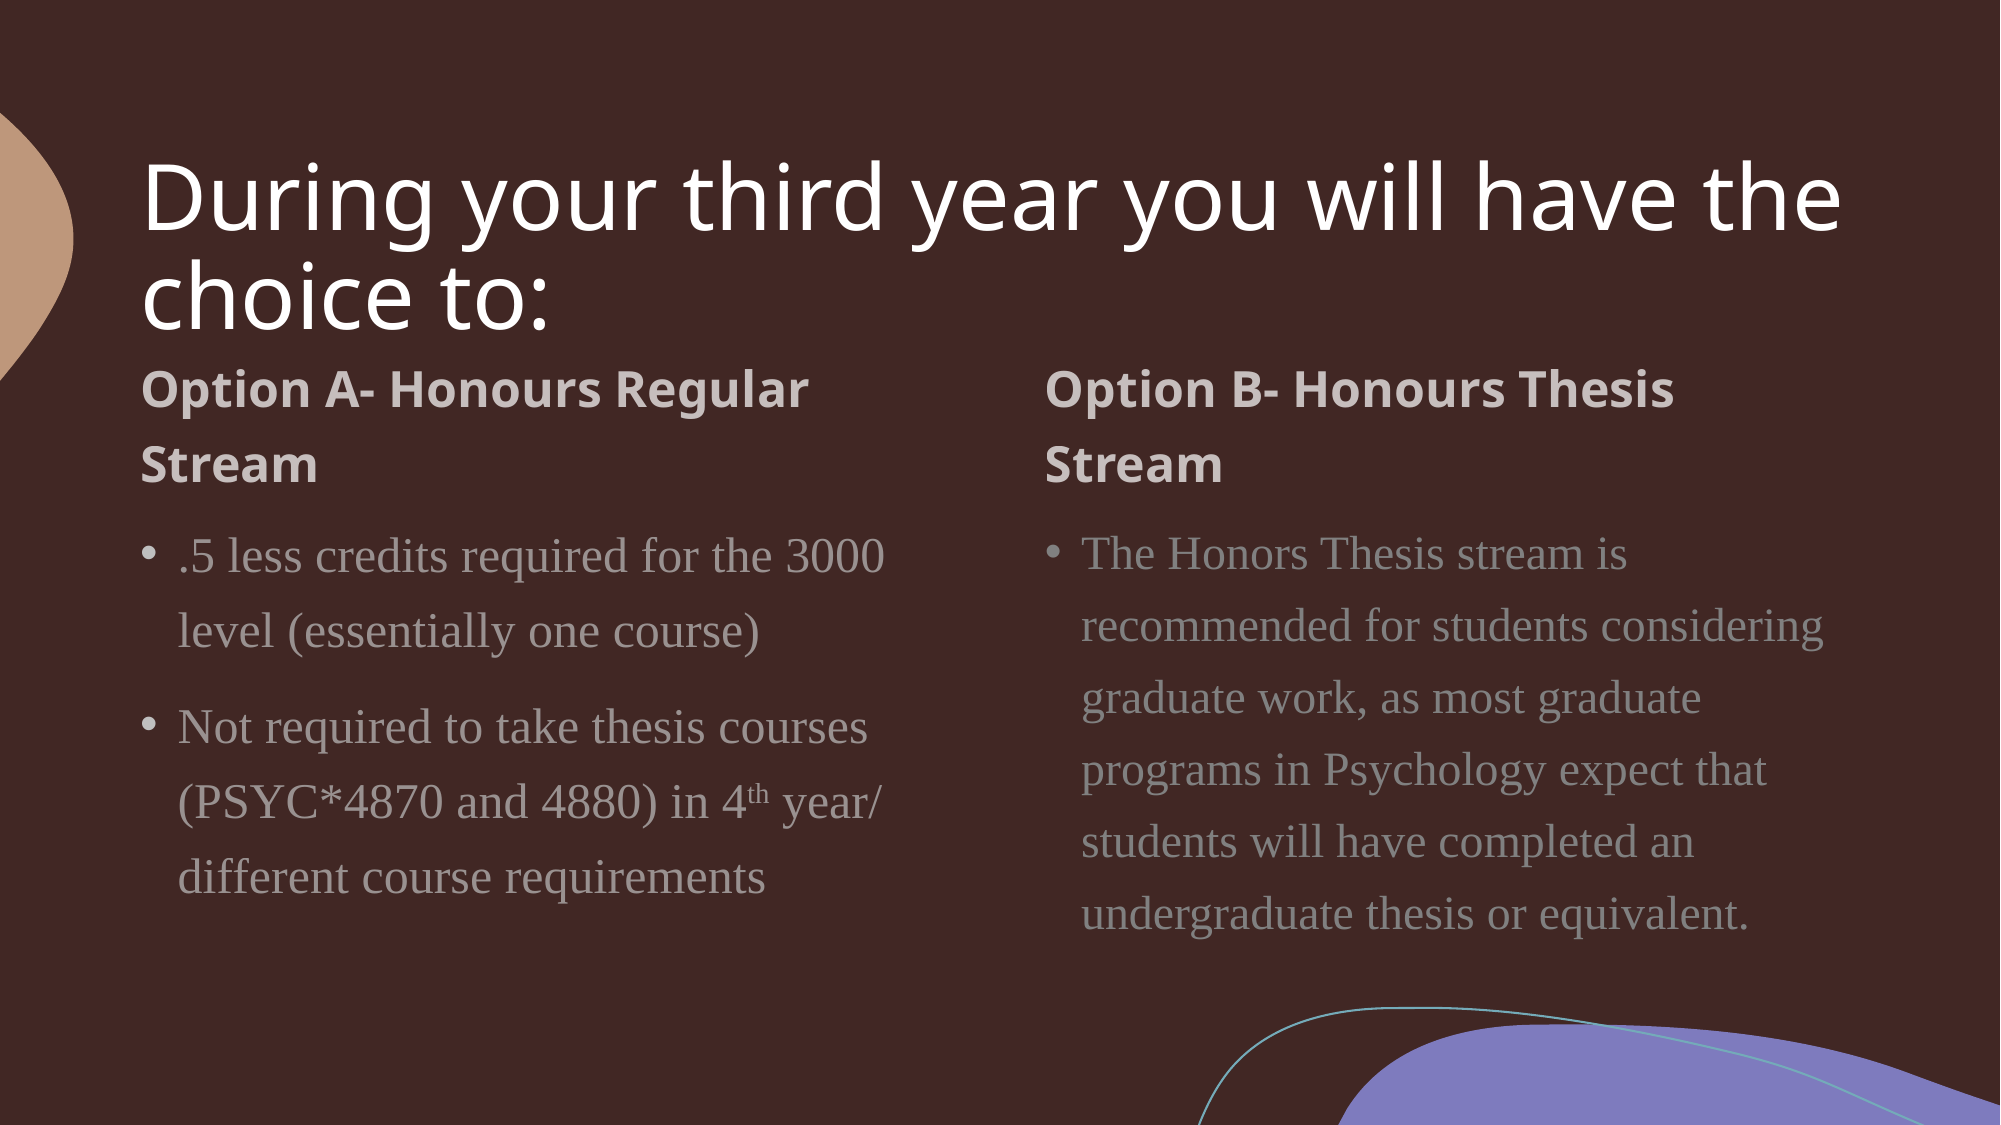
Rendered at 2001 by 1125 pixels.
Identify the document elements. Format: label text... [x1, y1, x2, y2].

list .5 less credits required for the 3000 level (essentially one course) Not required to take thesis courses (PSYC*4870 and 4880) in 4th year/ different course requirements [125, 500, 970, 1000]
list The Honors Thesis stream is recommended for students considering graduate work, as most graduate programs in Psychology expect that students will have completed an undergraduate thesis or equivalent. [1029, 500, 1875, 1000]
title During your third year you will have the choice to: [125, 125, 1875, 375]
list Option B- Honours Thesis Stream [1029, 375, 1875, 500]
list Option A- Honours Regular Stream [125, 375, 970, 500]
